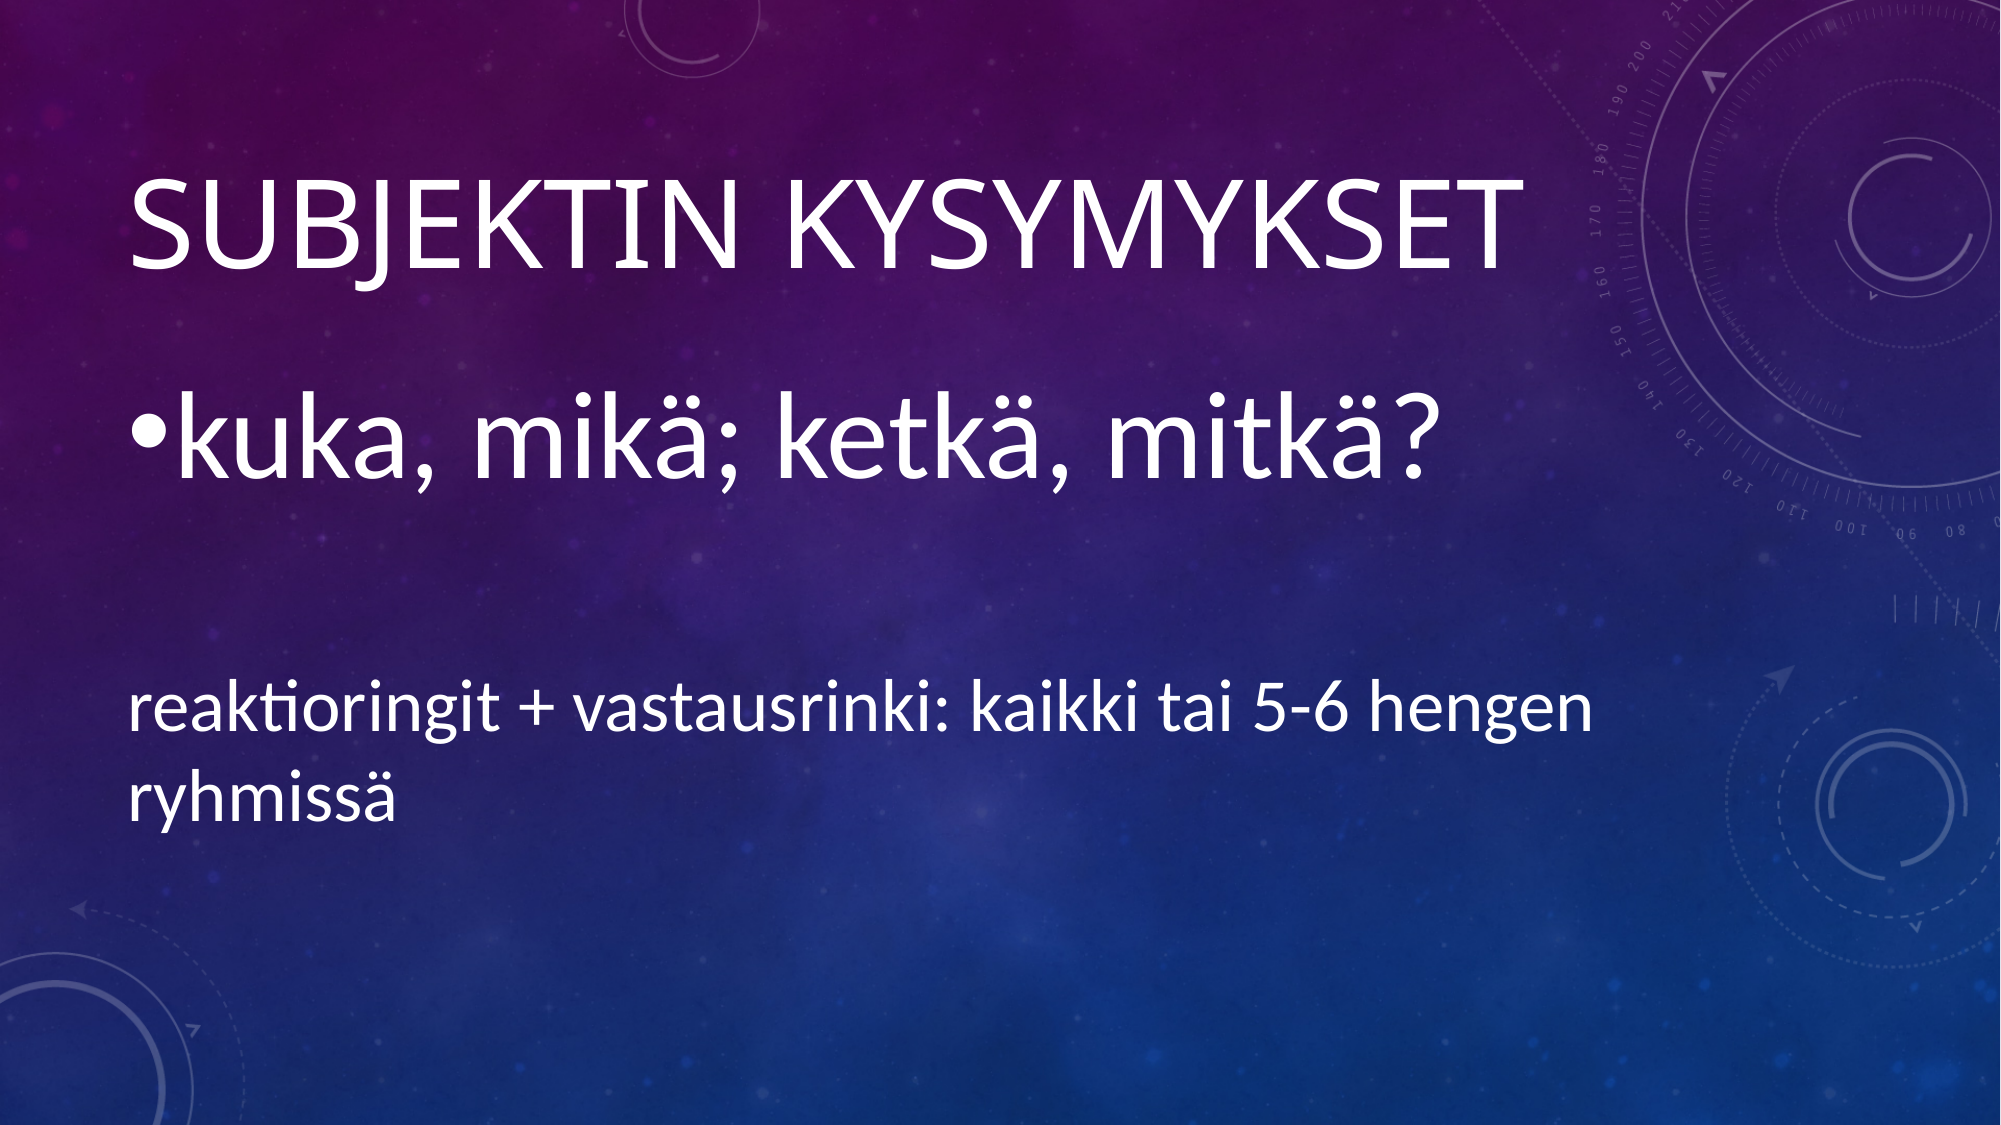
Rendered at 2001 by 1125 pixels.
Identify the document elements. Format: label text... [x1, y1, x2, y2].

title Subjektin kysymykset [112, 99, 1775, 339]
list kuka, mikä; ketkä, mitkä? reaktioringit + vastausrinki: kaikki tai 5-6 hengen ryhmissä [112, 351, 1775, 950]
picture [0, 0, 2001, 1125]
